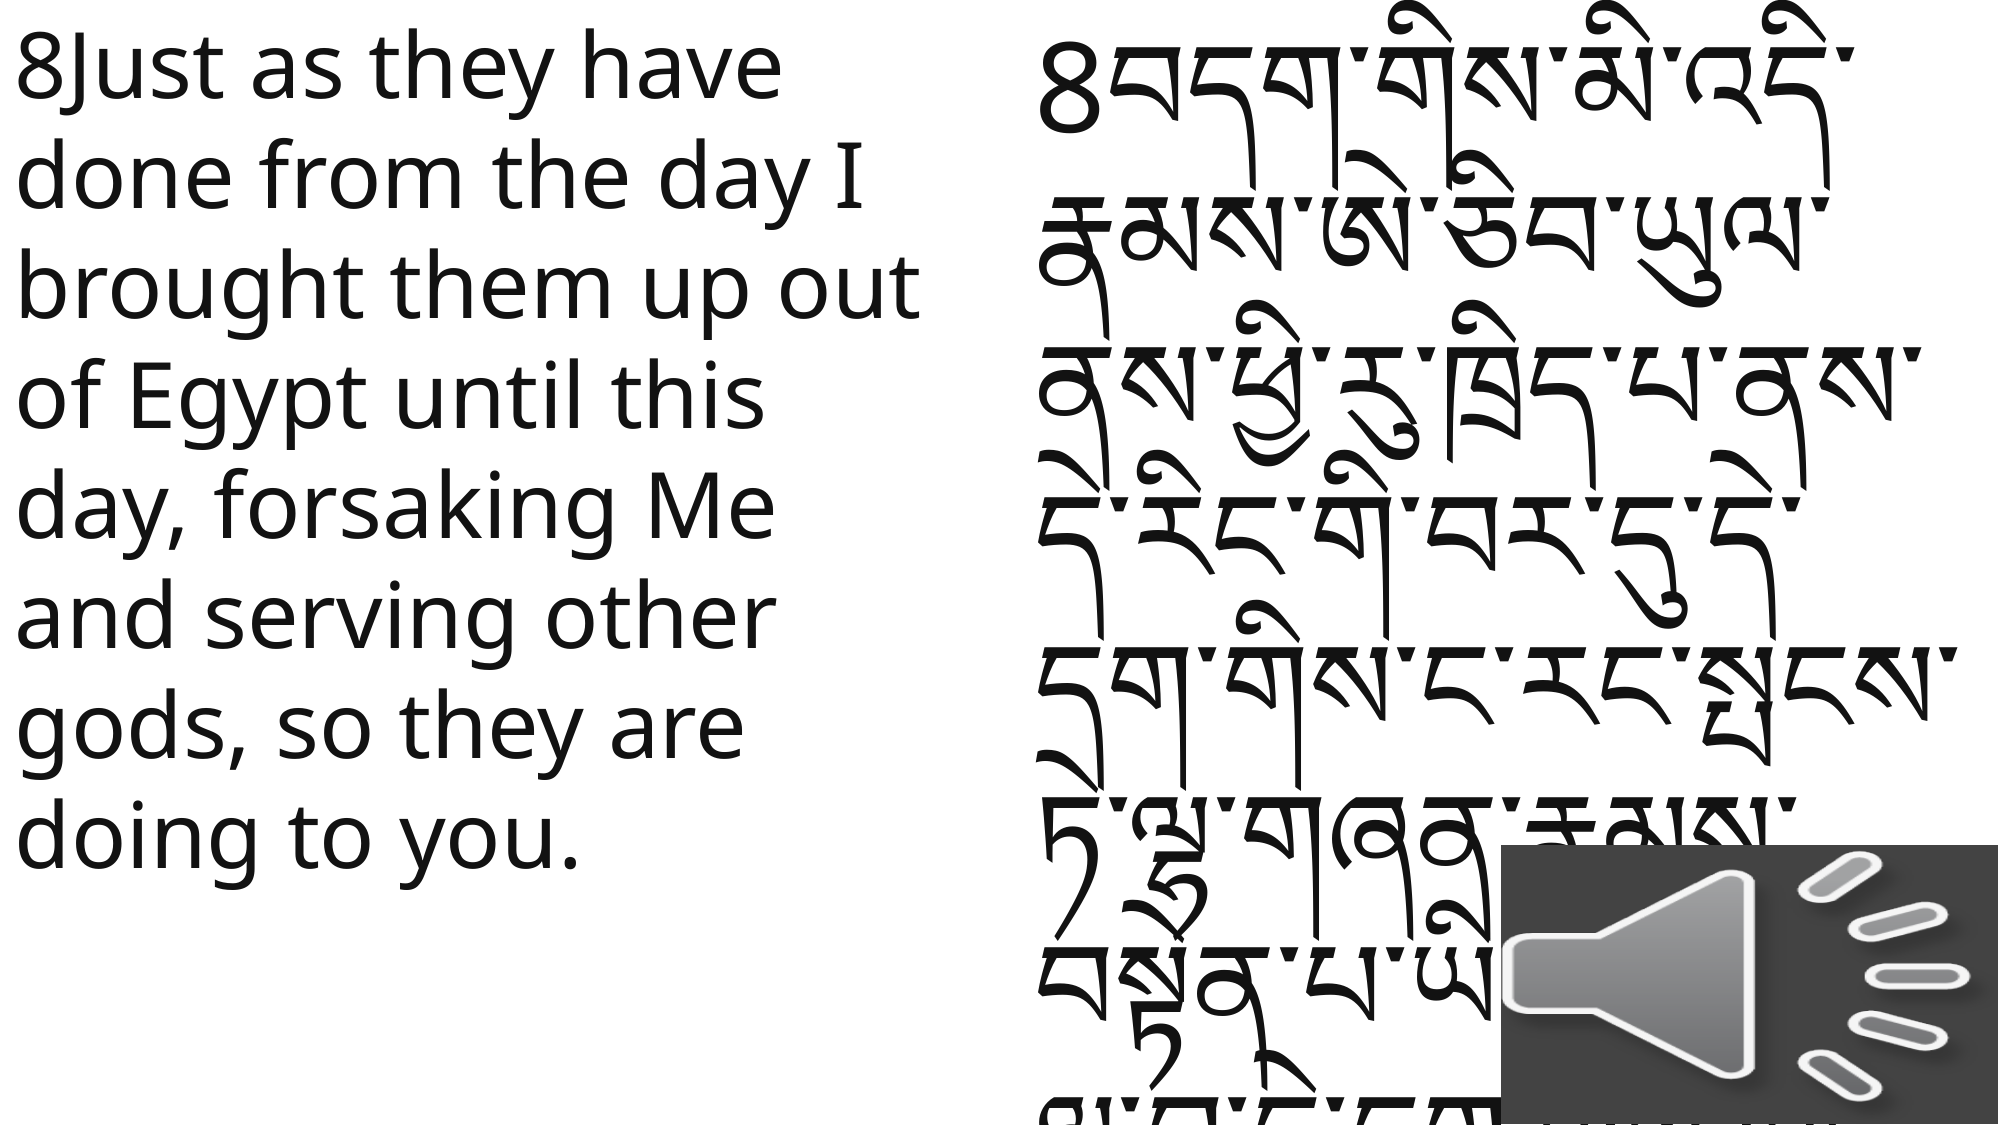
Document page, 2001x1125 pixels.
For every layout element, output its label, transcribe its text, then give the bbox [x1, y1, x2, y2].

text_box 8བདག་གིས་མི་འདི་རྣམས་ཨེ་ཅིབ་ཡུལ་ནས་ཕྱི་རུ་ཁྲིད་པ་ནས་དེ་རིང་གི་བར་དུ་དེ་དག་གིས་ང་རང་སྤངས་ཏེ་ལྷ་གཞན་རྣམས་བསྟེན་པ་ཡིན། བྱ་བ་དེ་ལྟ་བུ་དེ་དག་གིས་ཁྱོད་ལ་ཡང་བྱེད་ངེས། [1019, 0, 2000, 1125]
picture [1500, 843, 2000, 1125]
text_box 8Just as they have done from the day I brought them up out of Egypt until this day, forsaking Me and serving other gods, so they are doing to you. [0, 0, 981, 1125]
